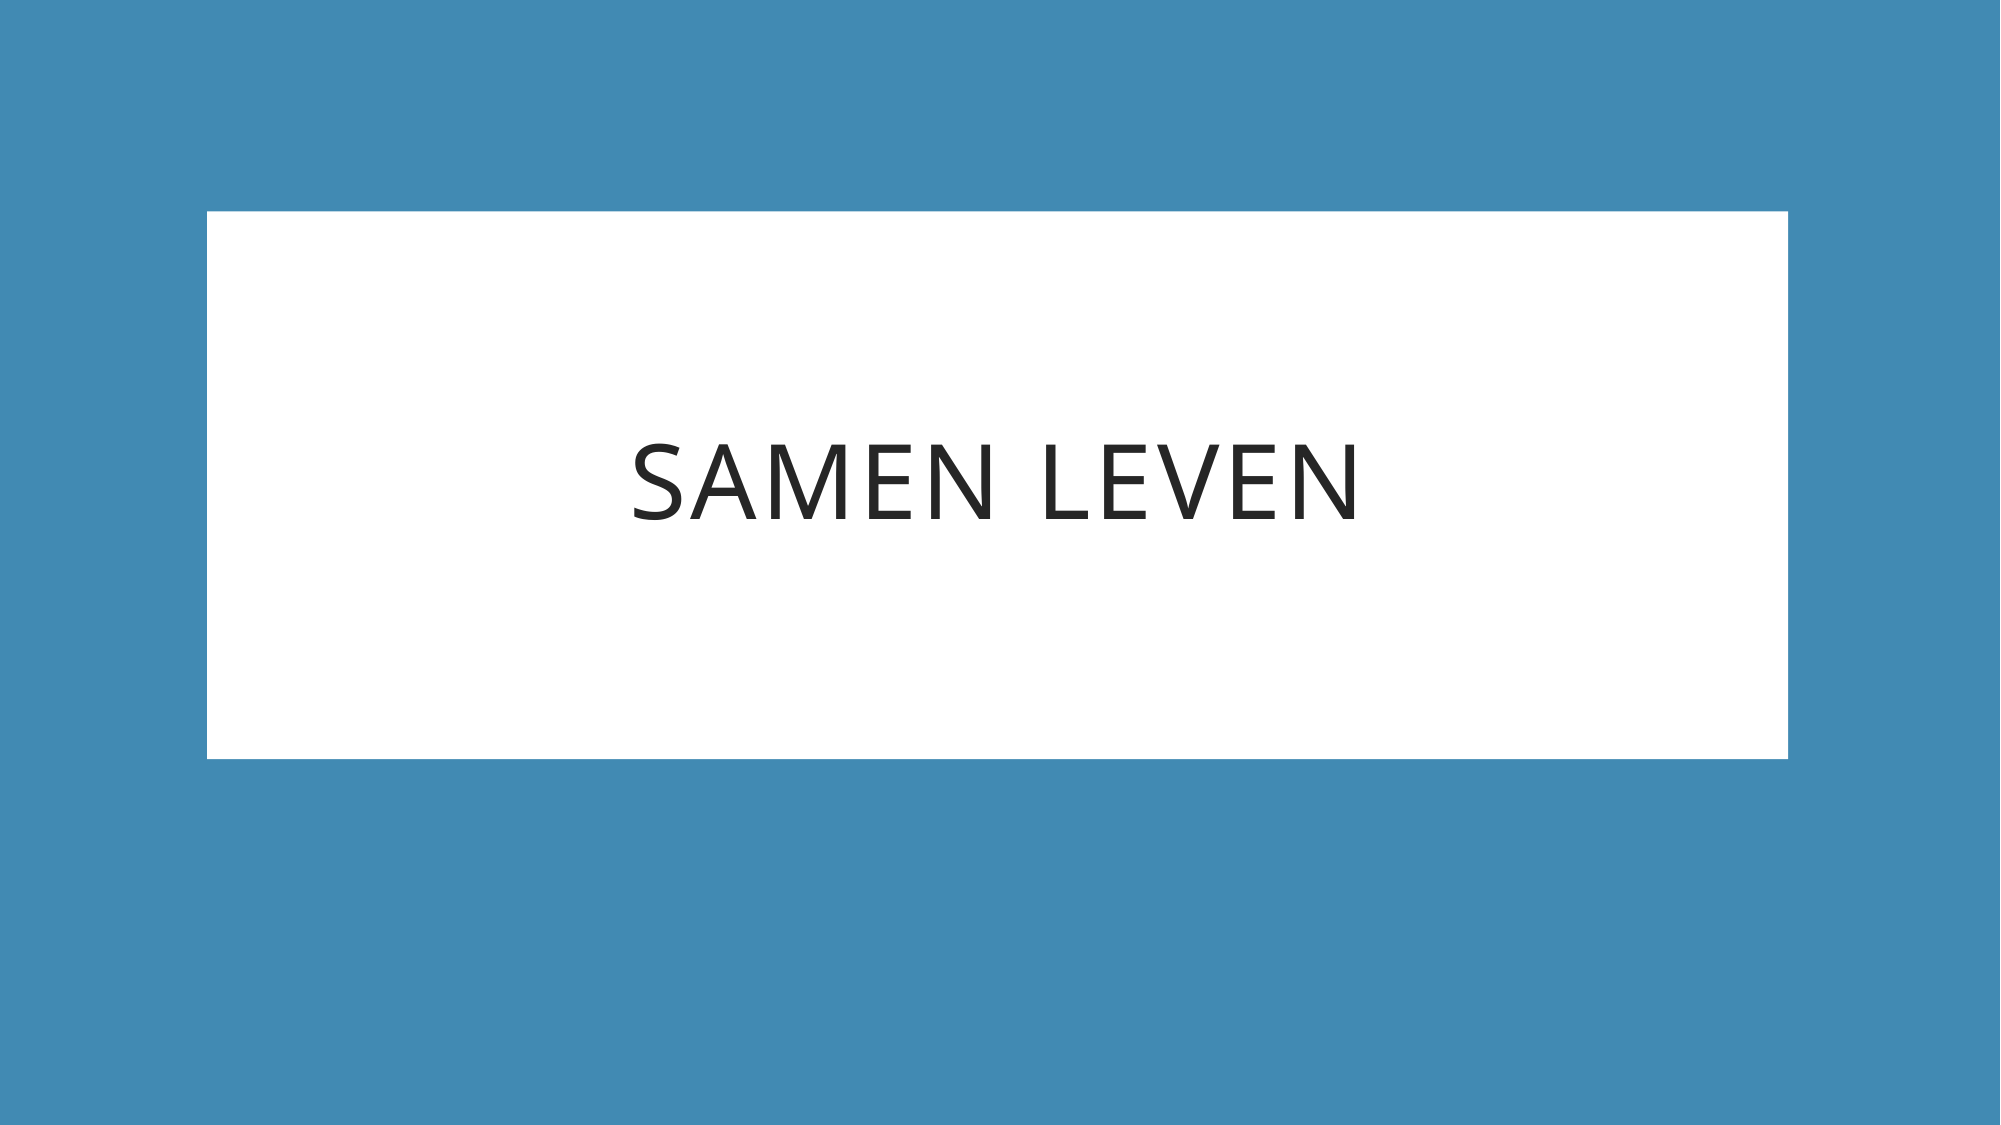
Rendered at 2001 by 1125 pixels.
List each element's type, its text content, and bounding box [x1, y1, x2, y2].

title Samen leven [205, 209, 1791, 762]
